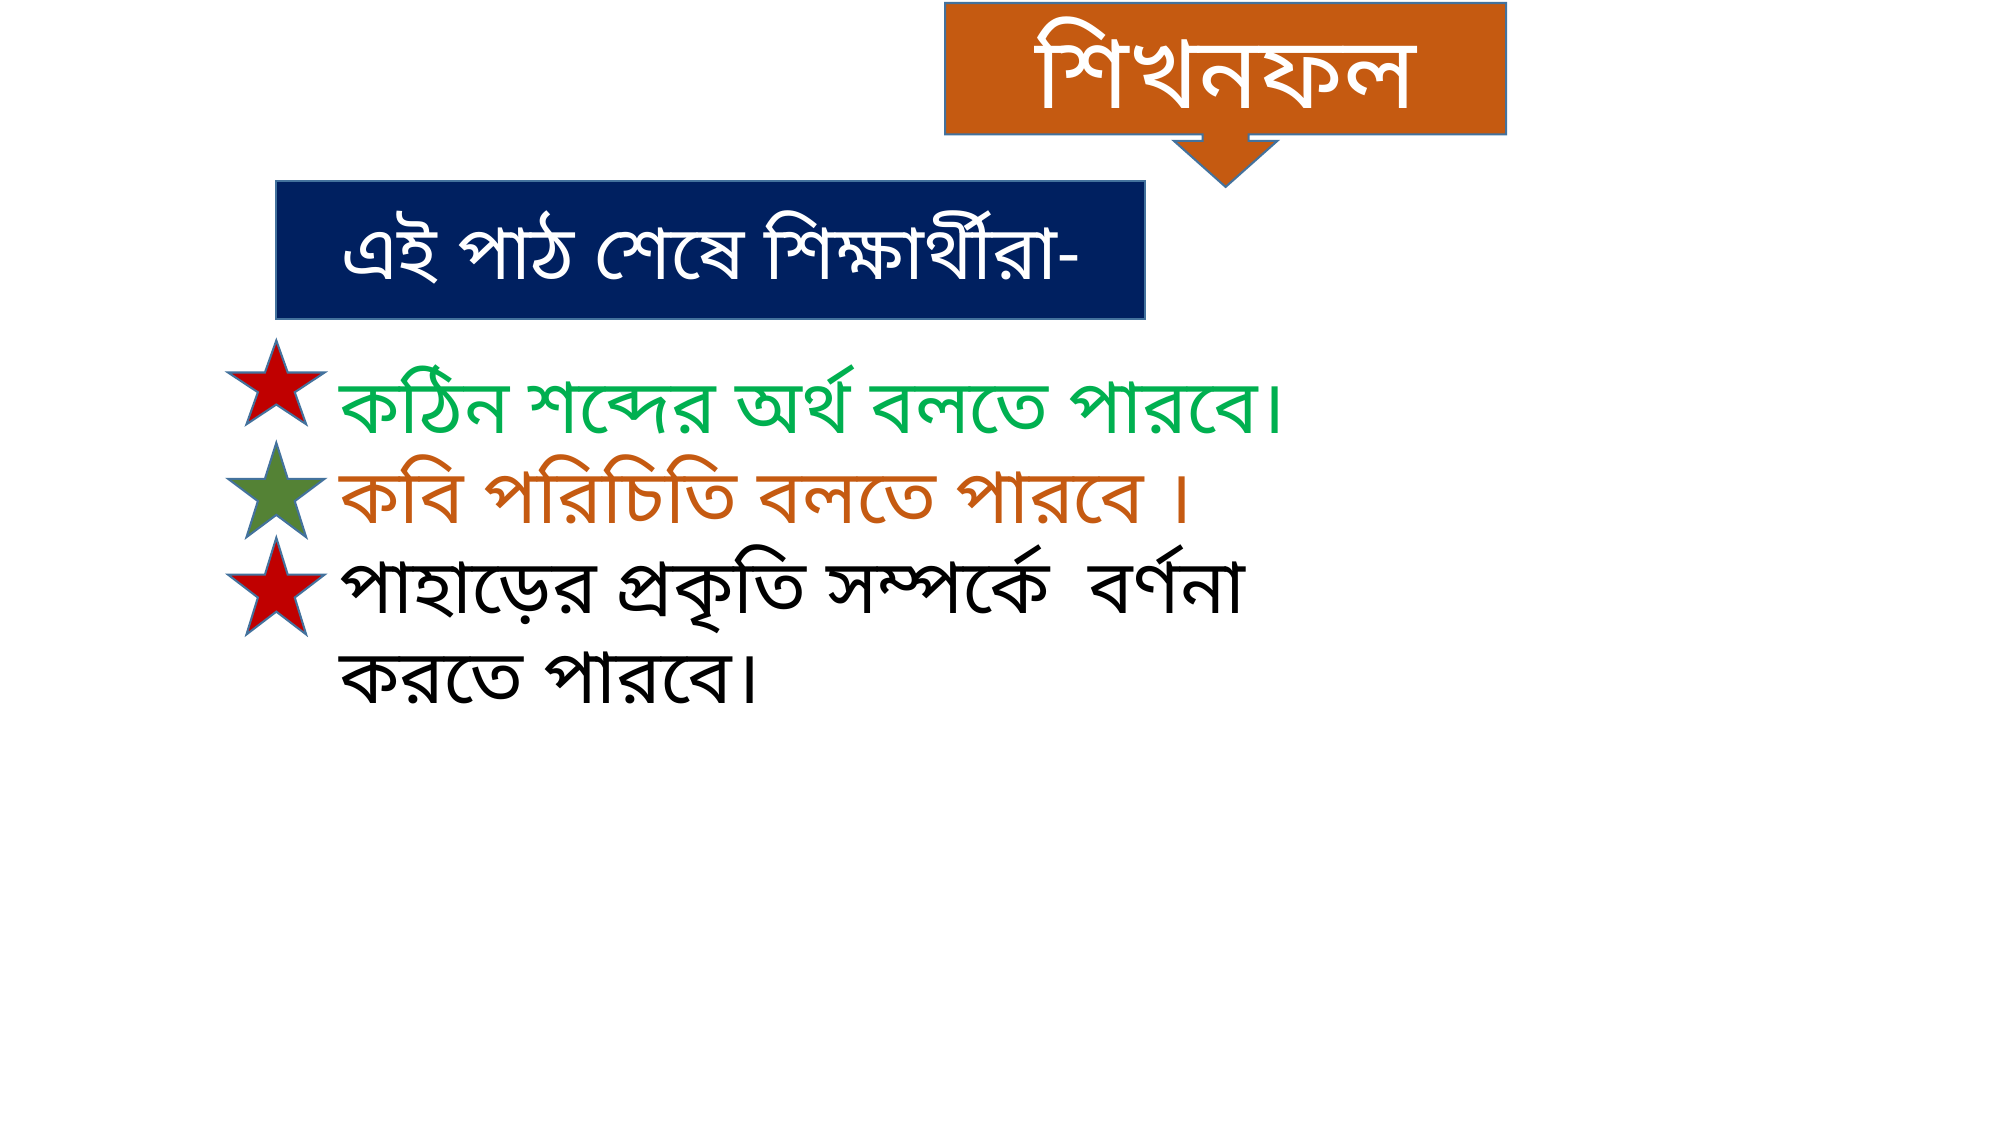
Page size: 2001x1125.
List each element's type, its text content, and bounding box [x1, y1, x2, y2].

text_box শিখনফল [944, 1, 1508, 189]
text_box এই পাঠ শেষে শিক্ষার্থীরা- [275, 180, 1146, 320]
text_box [224, 439, 328, 540]
text_box [224, 337, 324, 427]
text_box কঠিন শব্দের অর্থ বলতে পারবে। কবি পরিচিতি বলতে পারবে । পাহাড়ের প্রকৃতি সম্পর্কে বর্ণনা করতে পারবে। [324, 351, 1373, 727]
text_box [225, 534, 328, 638]
